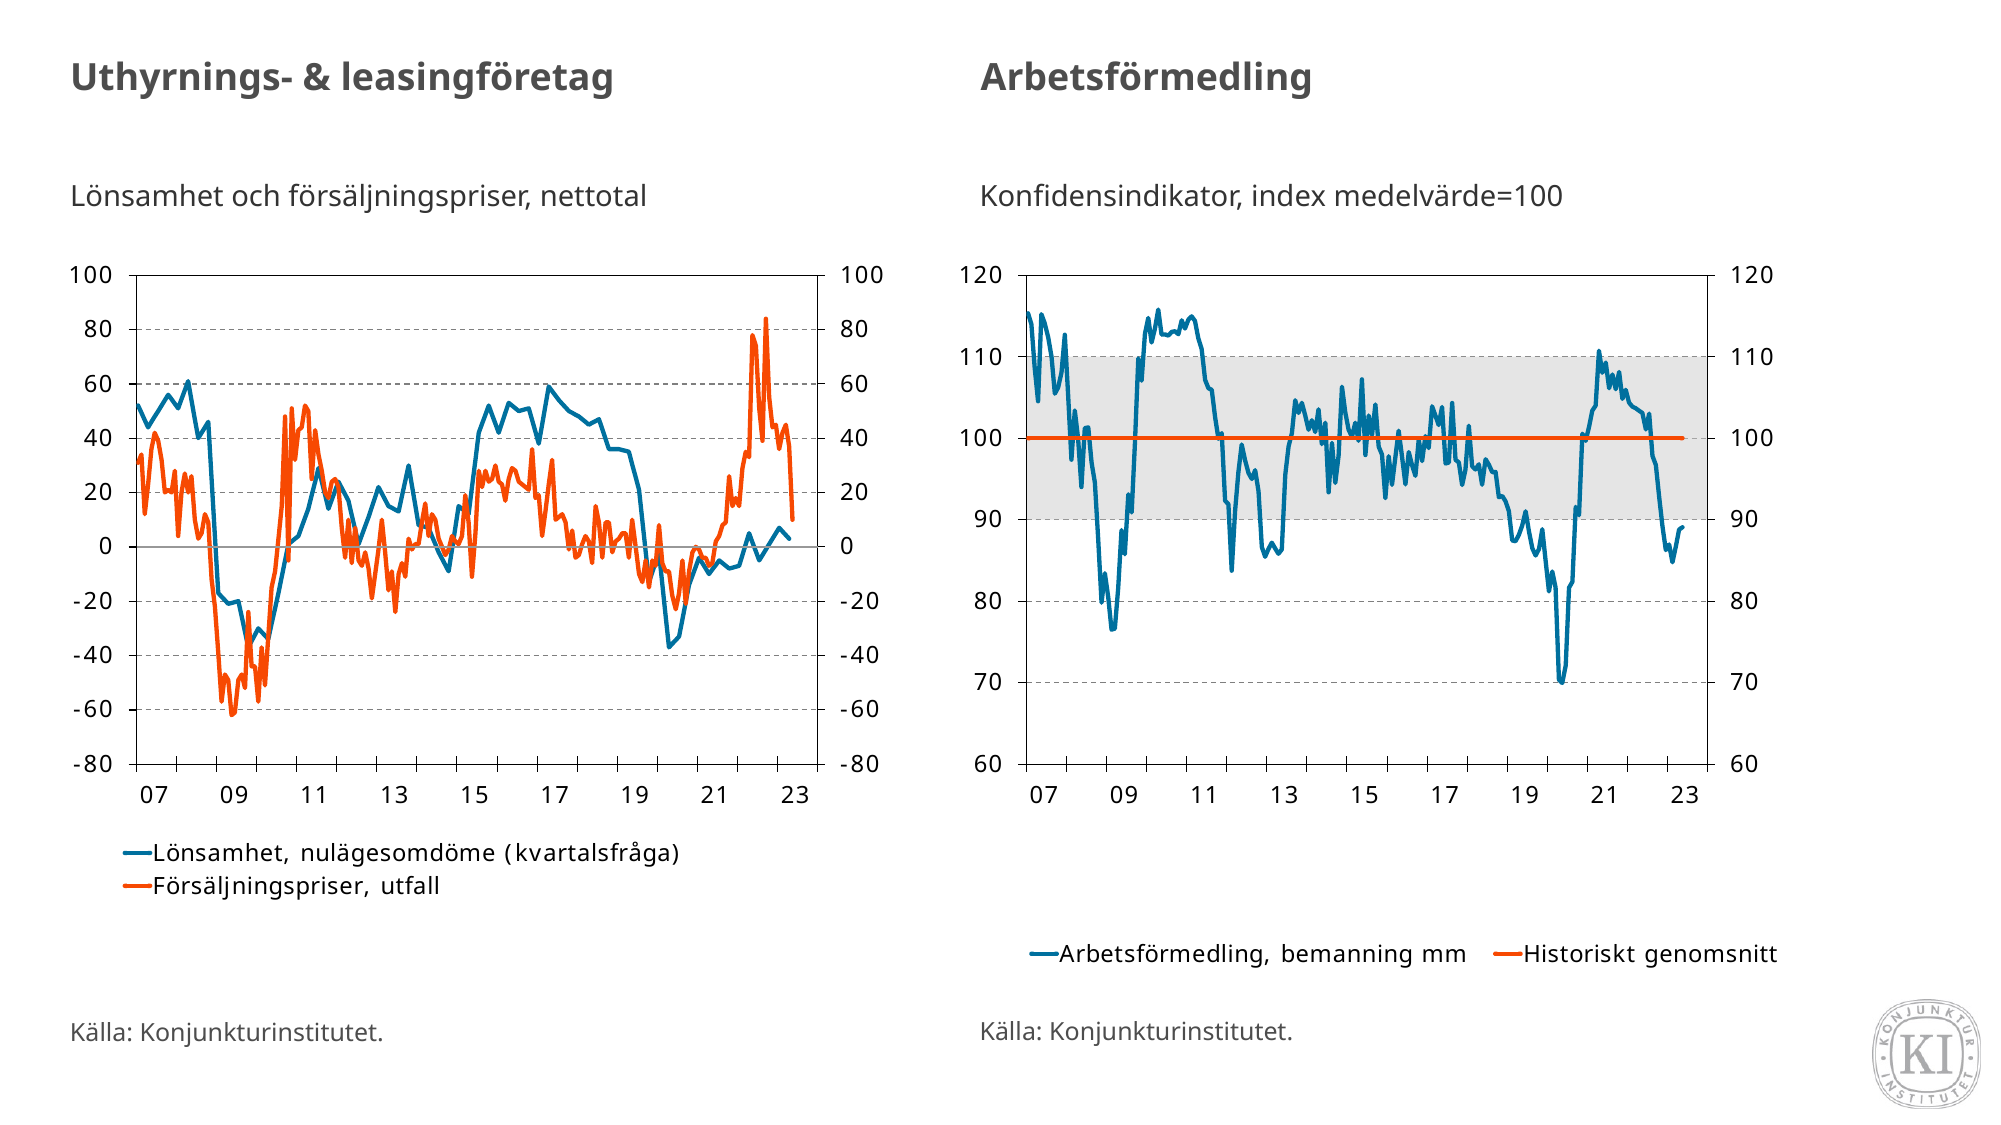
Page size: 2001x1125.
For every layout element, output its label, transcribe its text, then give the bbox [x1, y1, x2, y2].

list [941, 249, 1829, 981]
picture [1872, 999, 1981, 1109]
title Uthyrnings- & leasingföretag [55, 45, 938, 128]
list Källa: Konjunkturinstitutet. [964, 1008, 1848, 1106]
list Lönsamhet och försäljningspriser, nettotal [55, 137, 938, 220]
subtitle Källa: Konjunkturinstitutet. [55, 1008, 938, 1106]
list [51, 249, 939, 908]
list Konfidensindikator, index medelvärde=100 [964, 137, 1848, 220]
list Arbetsförmedling [965, 45, 1849, 129]
